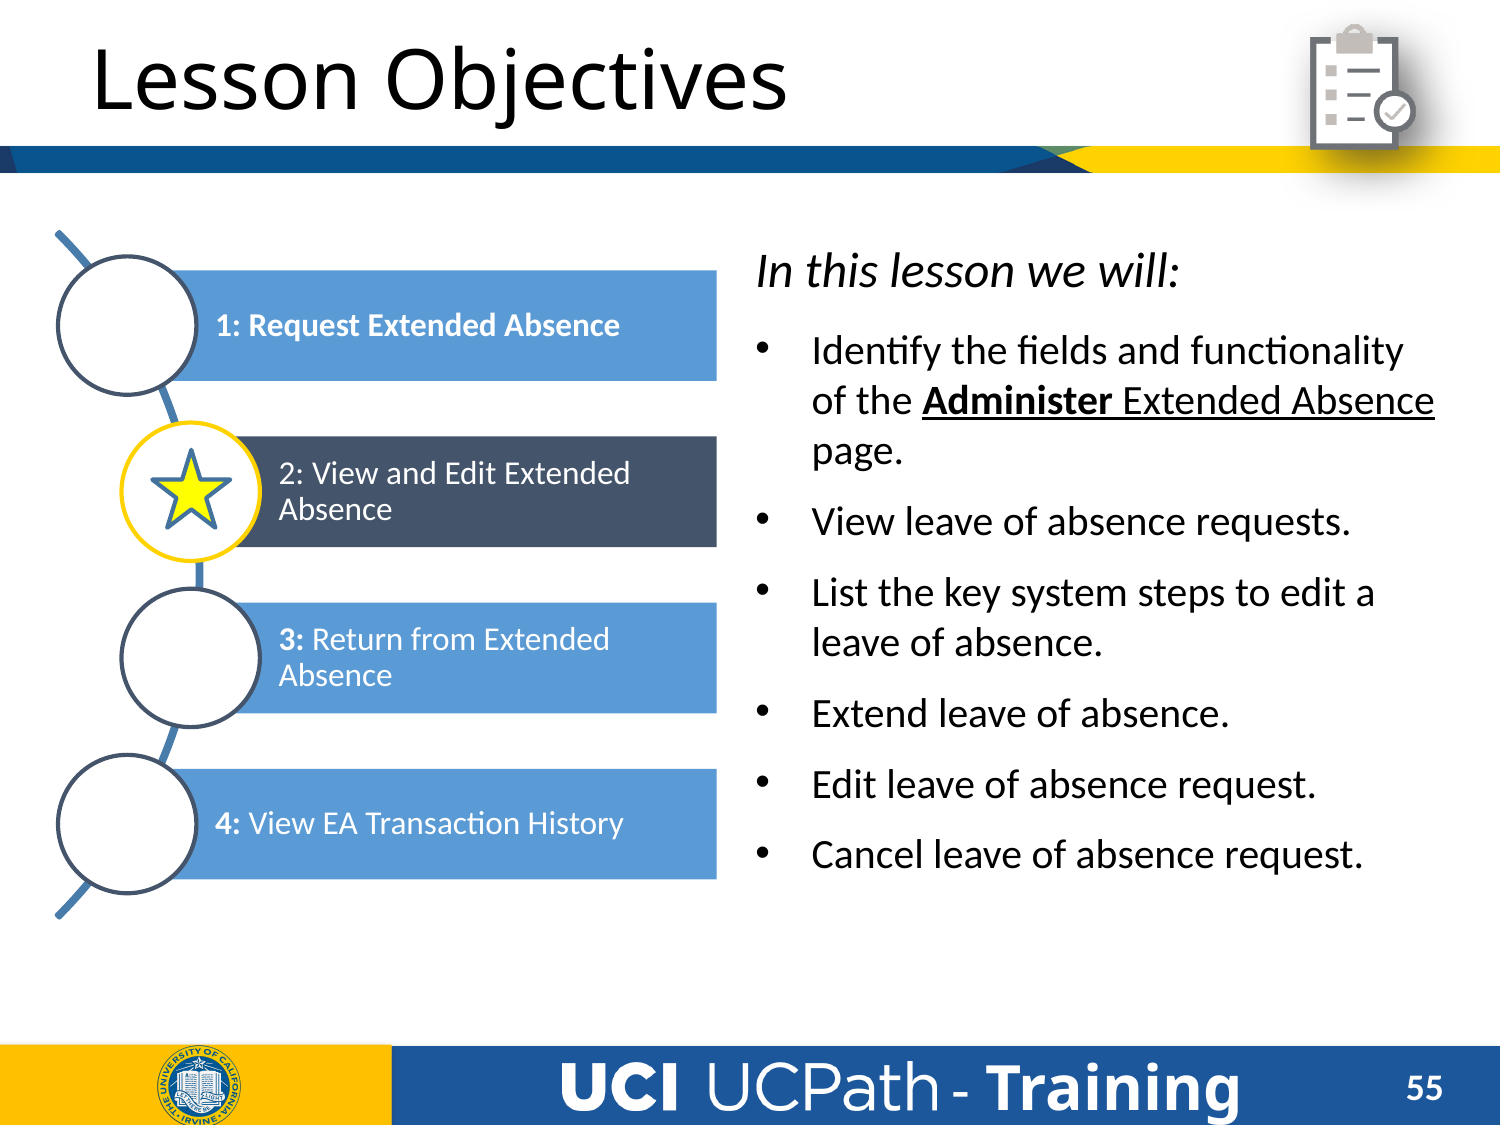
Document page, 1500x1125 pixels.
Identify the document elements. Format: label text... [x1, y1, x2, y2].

picture [0, 10, 1500, 251]
picture [157, 1045, 241, 1125]
list In this lesson we will: Identify the fields and functionality of the Administer Extended Absence page. View leave of absence requests. List the key system steps to edit a leave of absence. Extend leave of absence. Edit leave of absence request. Cancel leave of absence request. [740, 184, 1460, 973]
picture [562, 1061, 937, 1111]
title Lesson Objectives [75, 6, 1289, 147]
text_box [45, 214, 727, 936]
